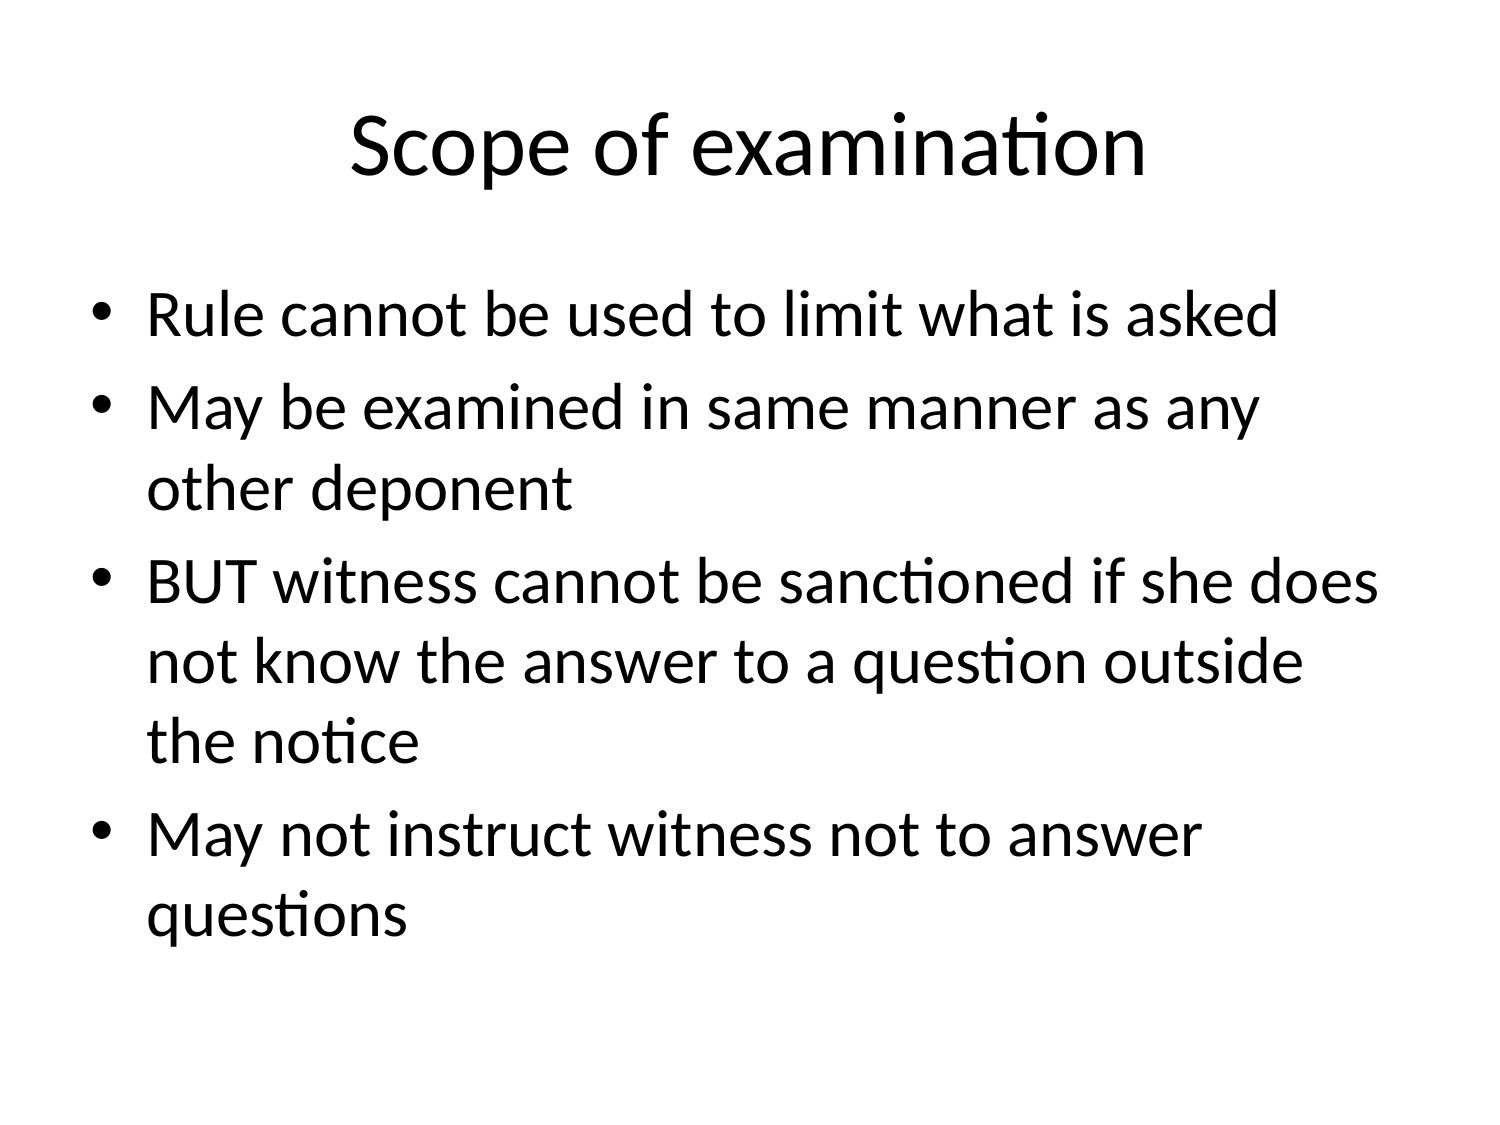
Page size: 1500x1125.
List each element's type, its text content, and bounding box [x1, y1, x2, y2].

title Scope of examination [75, 45, 1425, 233]
list Rule cannot be used to limit what is asked May be examined in same manner as any other deponent BUT witness cannot be sanctioned if she does not know the answer to a question outside the notice May not instruct witness not to answer questions [75, 262, 1425, 1005]
